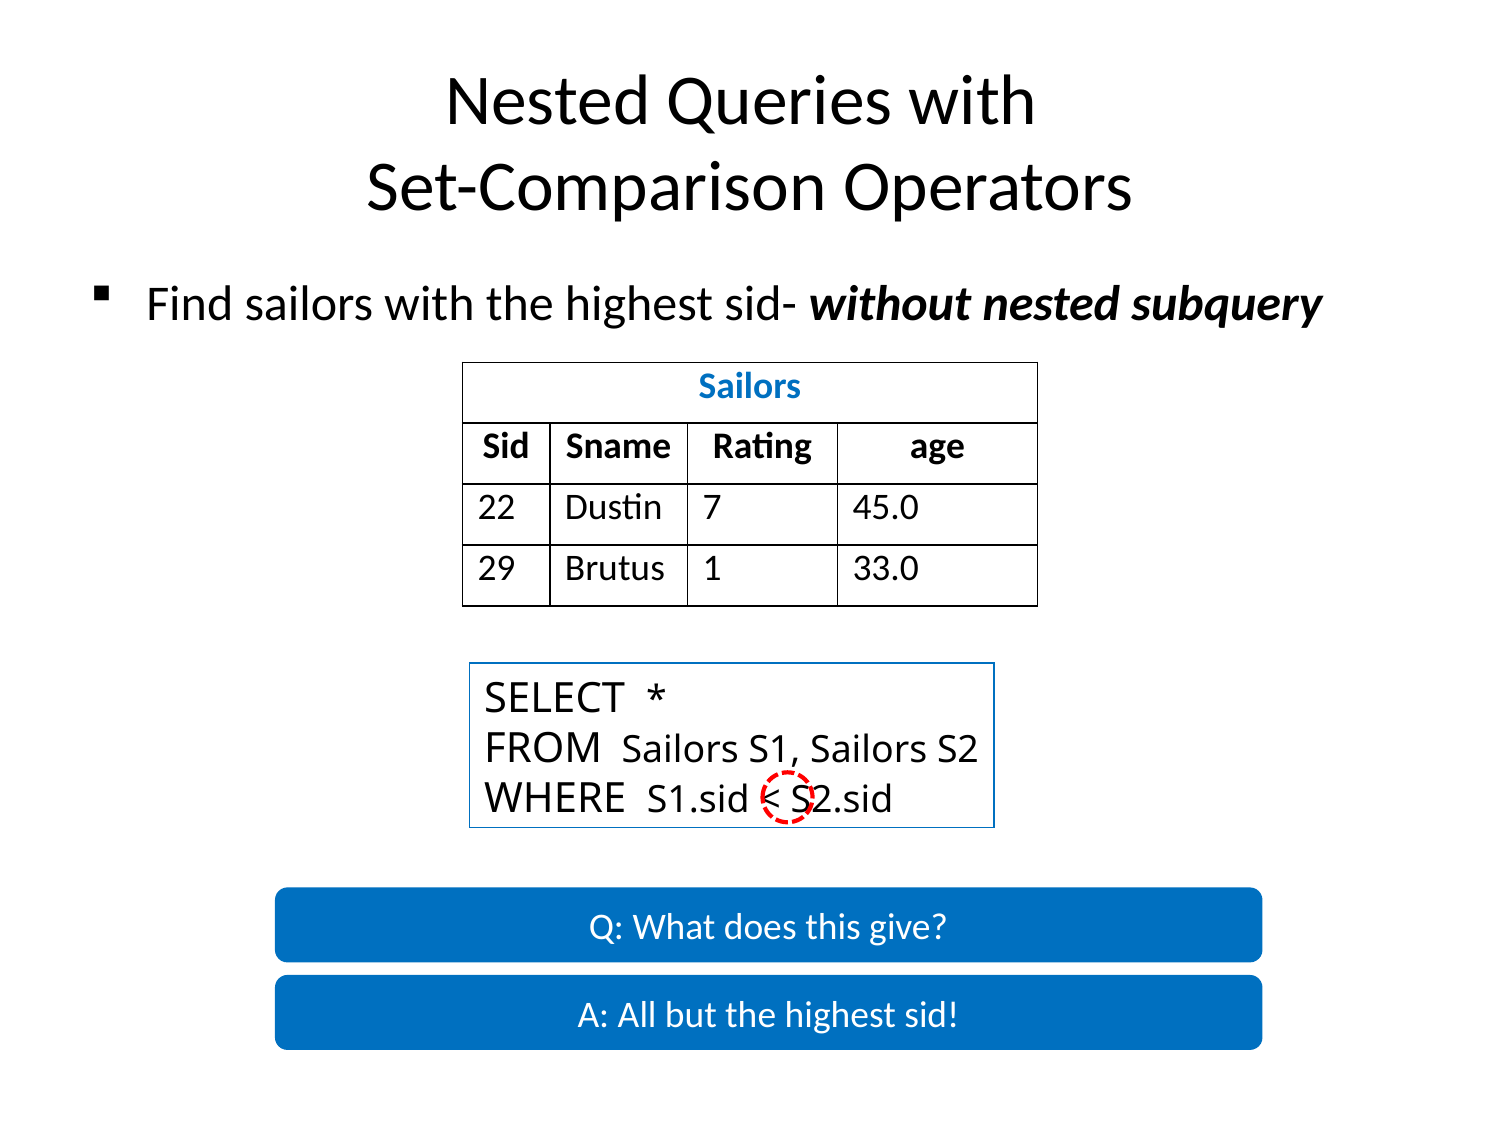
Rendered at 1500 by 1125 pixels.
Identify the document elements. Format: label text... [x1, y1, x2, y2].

text_box [760, 770, 815, 825]
table_header Sailors [463, 363, 1037, 422]
table_cell 7 [688, 485, 837, 544]
table_cell 22 [463, 485, 549, 544]
title Nested Queries with Set-Comparison Operators [75, 45, 1425, 233]
table_cell Sid [463, 424, 549, 483]
table_cell 45.0 [838, 485, 1037, 544]
table_cell Brutus [551, 546, 687, 605]
text_box A: All but the highest sid! [272, 972, 1265, 1053]
table_cell Rating [688, 424, 837, 483]
list Find sailors with the highest sid- without nested subquery [75, 262, 1500, 1005]
text_box Q: What does this give? [272, 885, 1265, 965]
table_cell 29 [463, 546, 549, 605]
table_cell age [838, 424, 1037, 483]
table_cell Dustin [551, 485, 687, 544]
table_cell 1 [688, 546, 837, 605]
table_cell Sname [551, 424, 687, 483]
text_box SELECT * FROM Sailors S1, Sailors S2 WHERE S1.sid < S2.sid [469, 663, 995, 828]
table_cell 33.0 [838, 546, 1037, 605]
